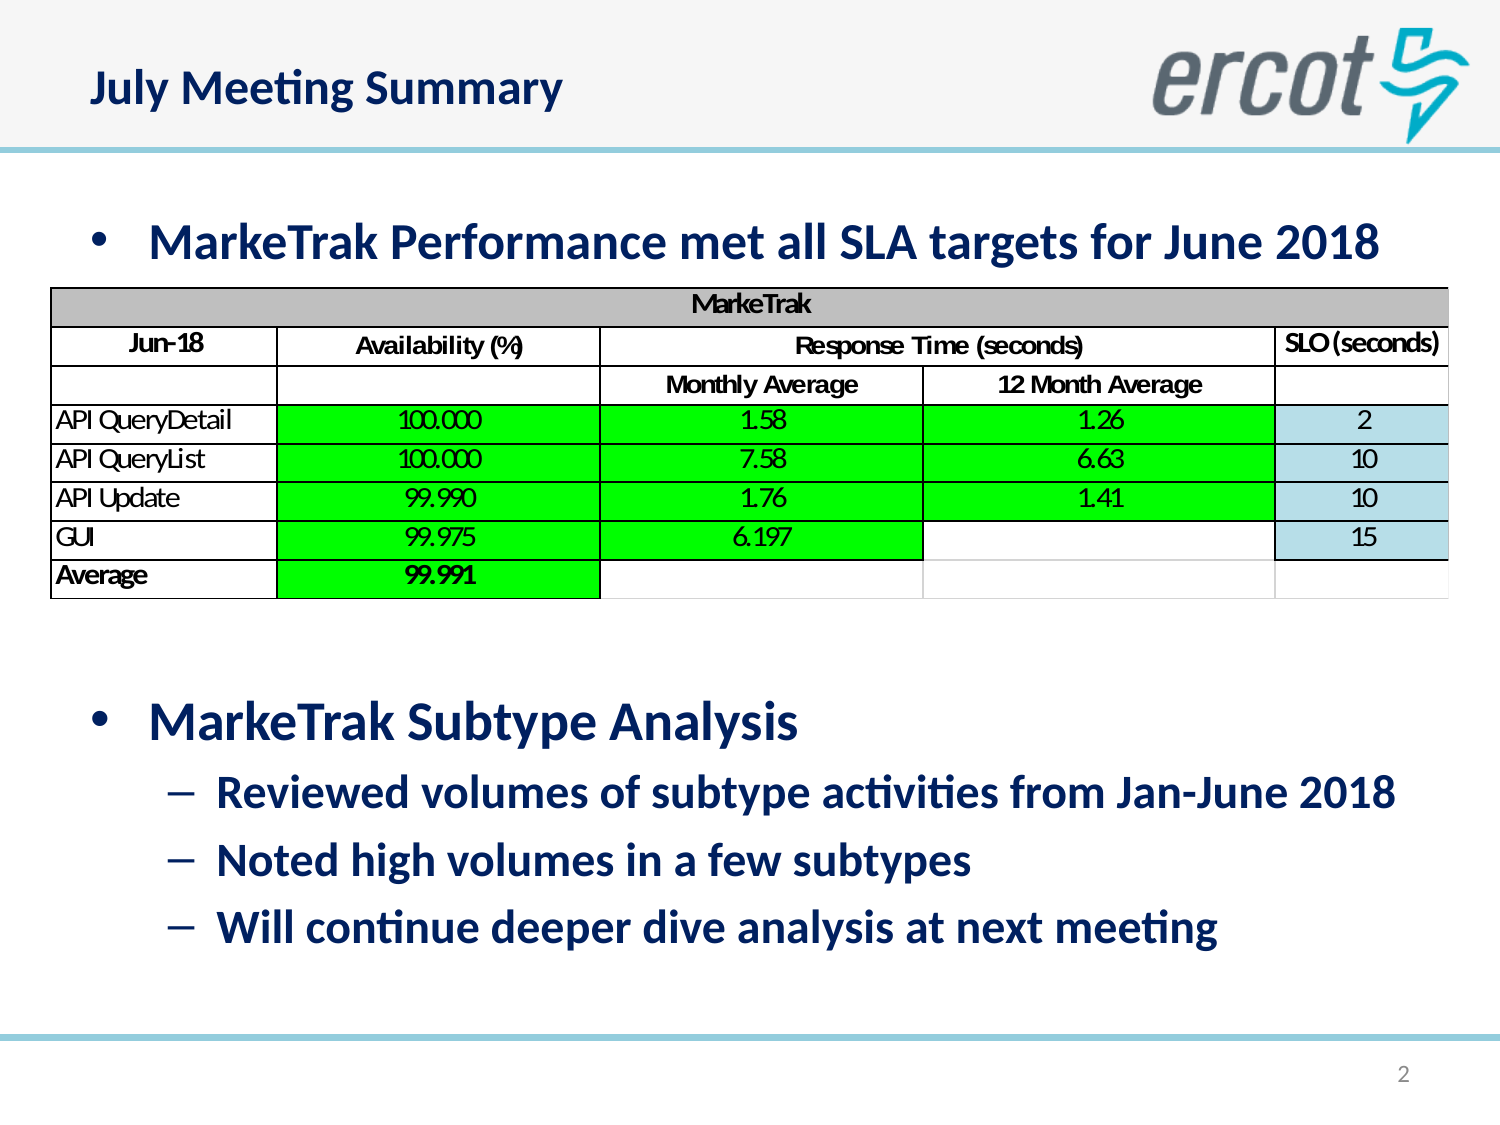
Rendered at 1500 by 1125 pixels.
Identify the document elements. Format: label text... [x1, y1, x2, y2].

picture [1123, 0, 1500, 174]
picture [49, 287, 1451, 601]
slide_number 2 [1074, 1042, 1425, 1103]
title July Meeting Summary [75, 37, 1124, 133]
list MarkeTrak Performance met all SLA targets for June 2018 MarkeTrak Subtype Analysis Reviewed volumes of subtype activities from Jan-June 2018 Noted high volumes in a few subtypes Will continue deeper dive analysis at next meeting [75, 200, 1425, 285]
list MarkeTrak Performance met all SLA targets for June 2018 MarkeTrak Subtype Analysis Reviewed volumes of subtype activities from Jan-June 2018 Noted high volumes in a few subtypes Will continue deeper dive analysis at next meeting [75, 609, 1425, 988]
